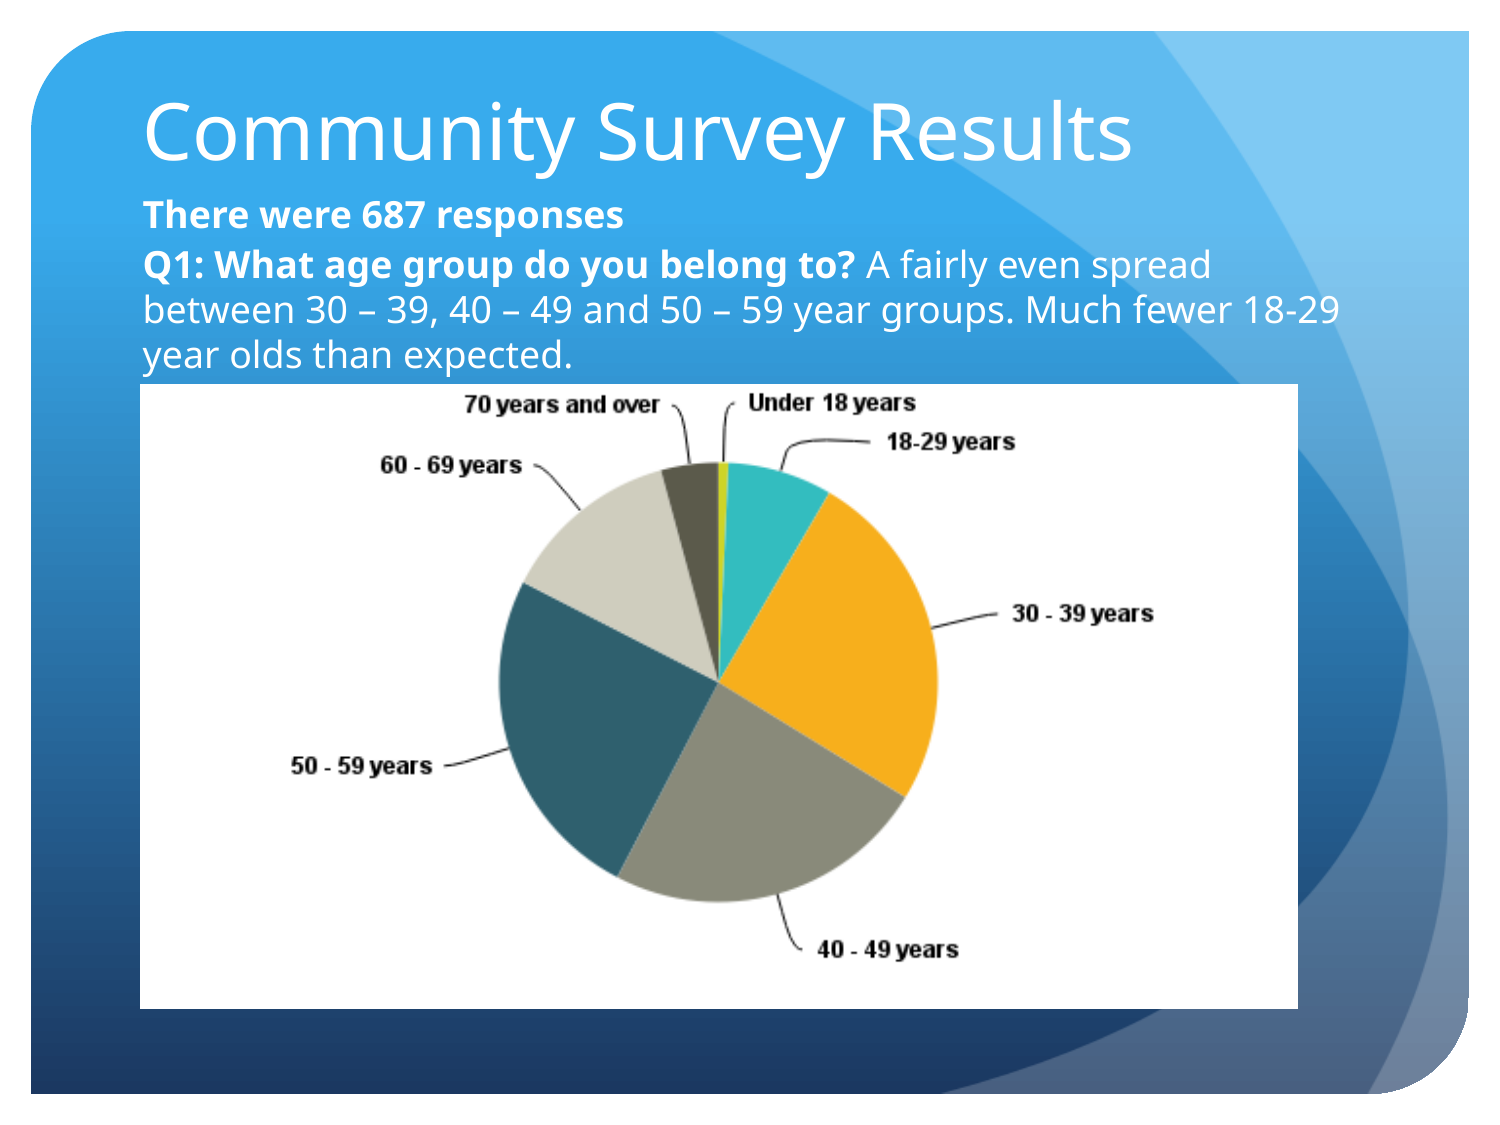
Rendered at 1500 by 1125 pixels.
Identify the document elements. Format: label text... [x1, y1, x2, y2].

picture [24, 30, 1473, 1094]
text_box Q1: What age group do you belong to? A fairly even spread between 30 – 39, 40 – 49 and 50 – 59 year groups. Much fewer 18-29 year olds than expected. [127, 233, 1372, 383]
text_box [85, 320, 1436, 385]
title Community Survey Results [127, 12, 1372, 184]
text_box There were 687 responses [127, 184, 1399, 244]
